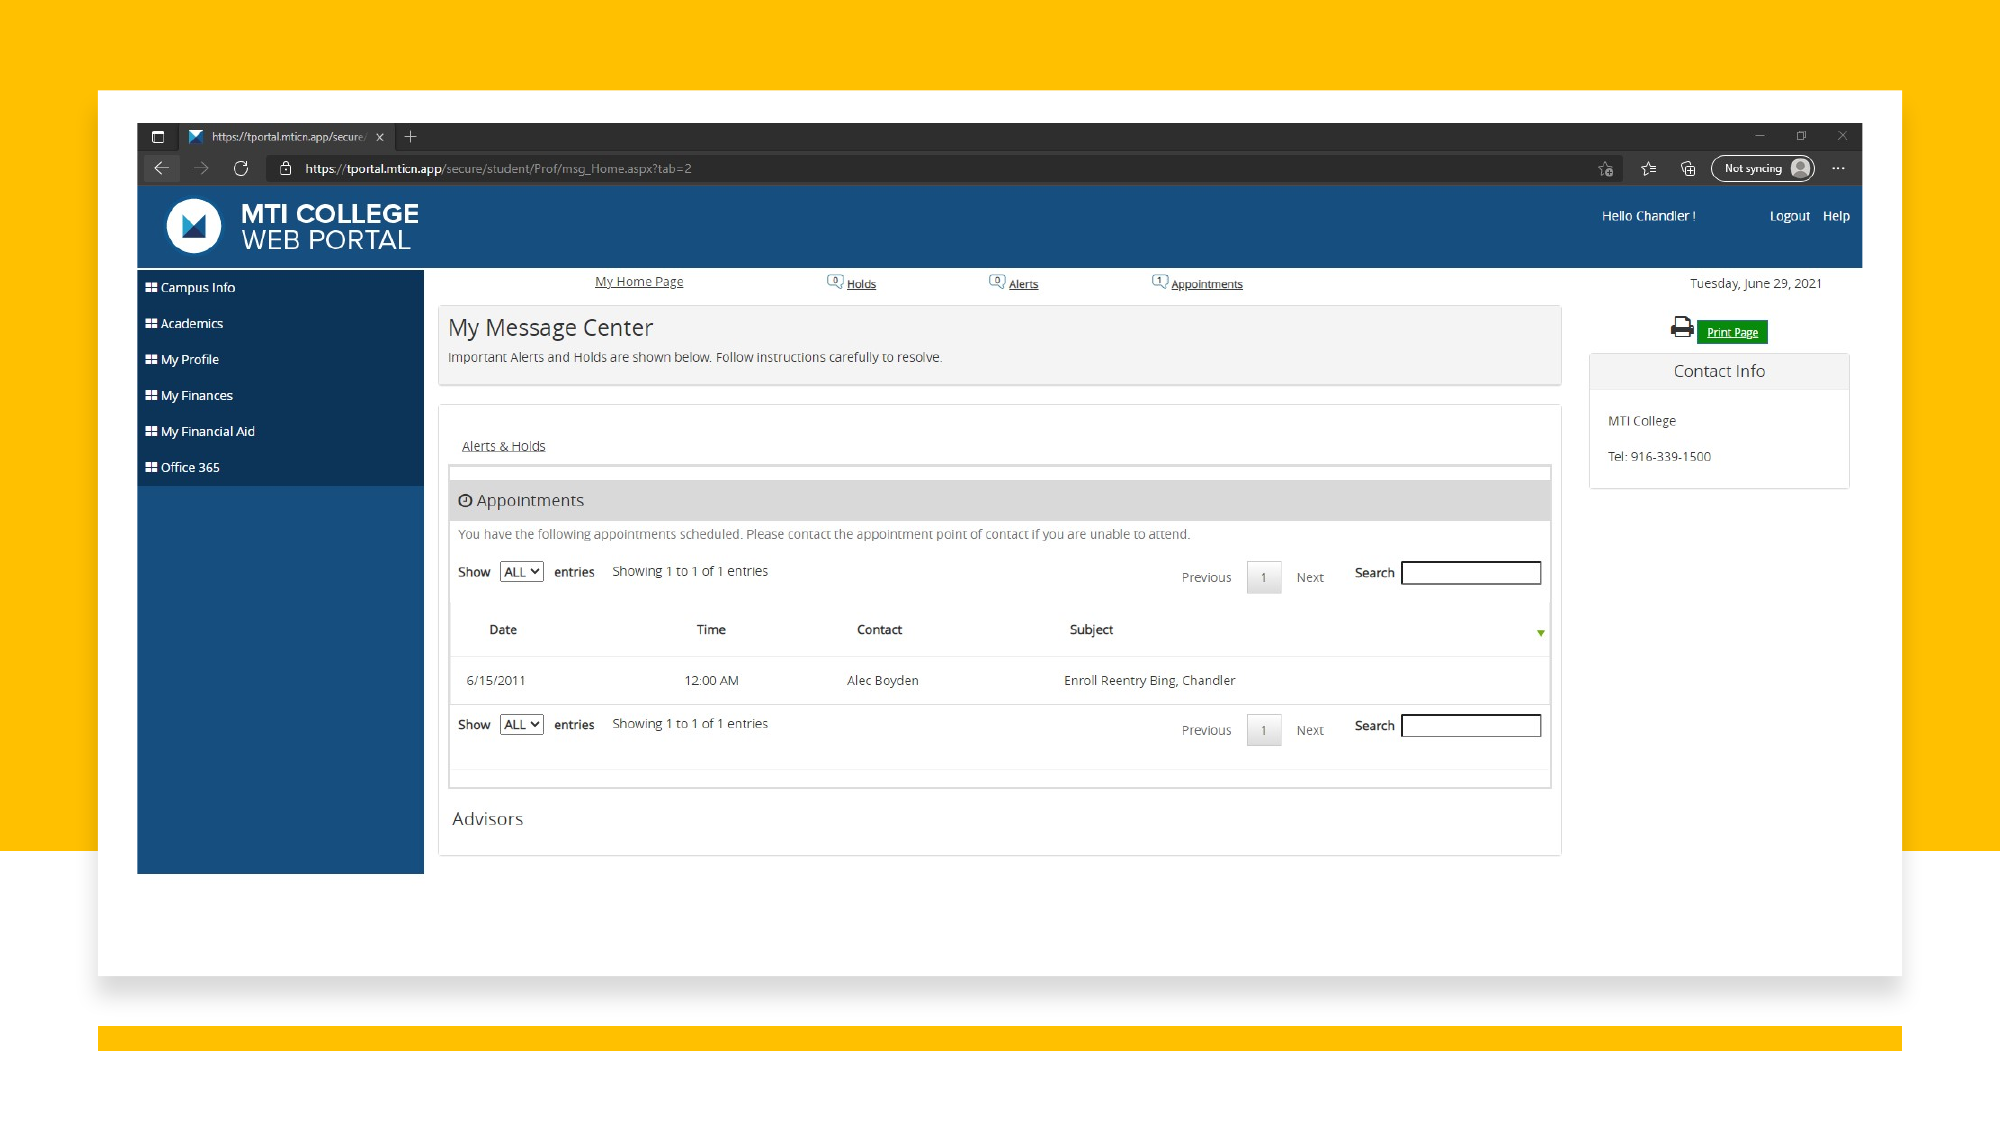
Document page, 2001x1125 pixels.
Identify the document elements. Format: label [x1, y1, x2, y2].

picture [137, 123, 1863, 944]
text_box [97, 89, 1903, 977]
text_box [0, 852, 2000, 1125]
text_box [0, 0, 2000, 852]
